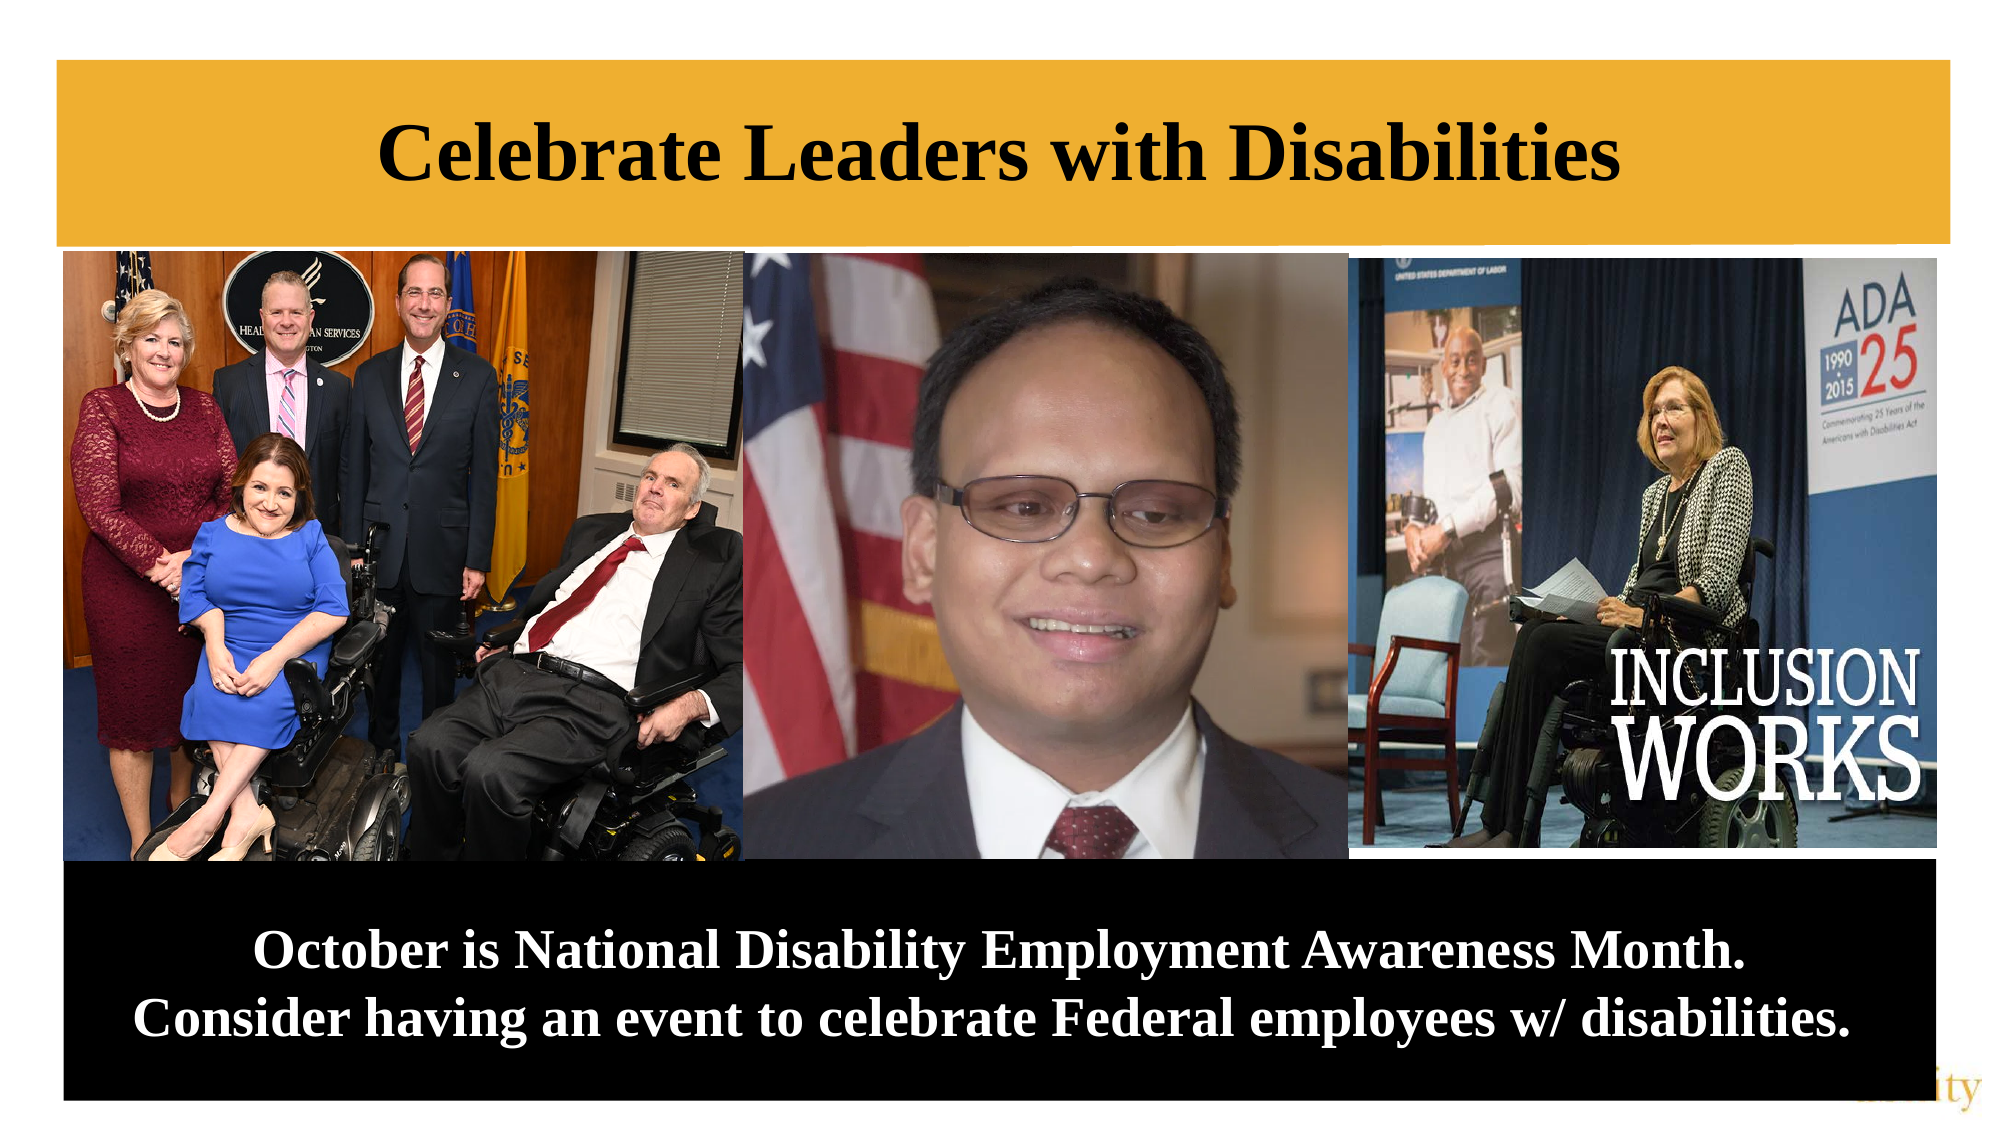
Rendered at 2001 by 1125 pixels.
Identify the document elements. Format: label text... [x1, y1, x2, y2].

picture [63, 251, 1937, 862]
title Celebrate Leaders with Disabilities [137, 59, 1863, 246]
picture [1839, 1042, 1982, 1120]
text_box October is National Disability Employment Awareness Month. Consider having an event to celebrate Federal employees w/ disabilities. [63, 858, 1937, 1102]
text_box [33, 246, 1957, 252]
